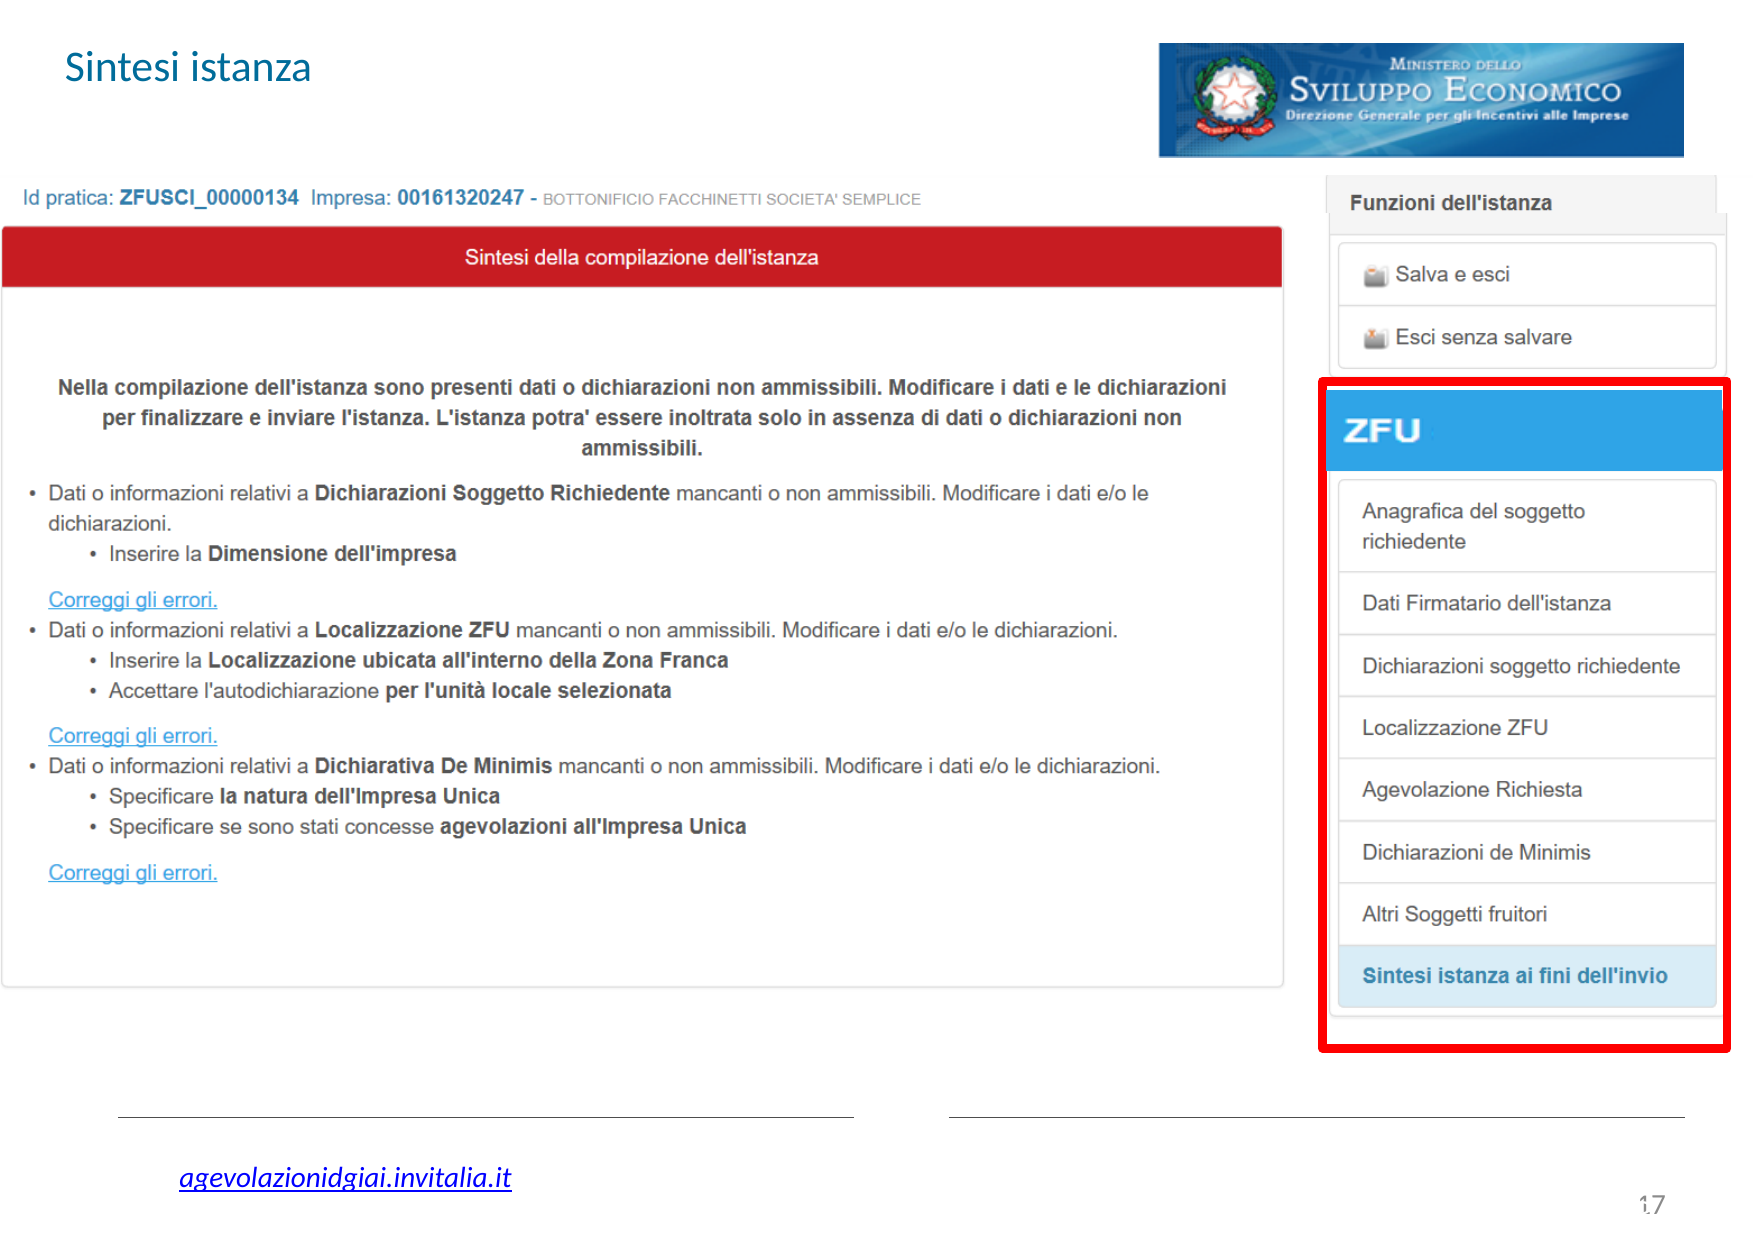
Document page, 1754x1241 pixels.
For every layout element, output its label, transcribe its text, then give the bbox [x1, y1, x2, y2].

text_box agevolazionidgiai.invitalia.it [164, 1151, 875, 1201]
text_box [0, 1038, 1754, 1076]
text_box Sintesi istanza [50, 30, 927, 98]
picture [1158, 42, 1684, 158]
text_box Roma, 06 novembre2015 [1302, 1185, 1653, 1221]
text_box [0, 175, 1754, 213]
slide_number 17 [1572, 1162, 1684, 1241]
picture [0, 213, 1754, 1027]
